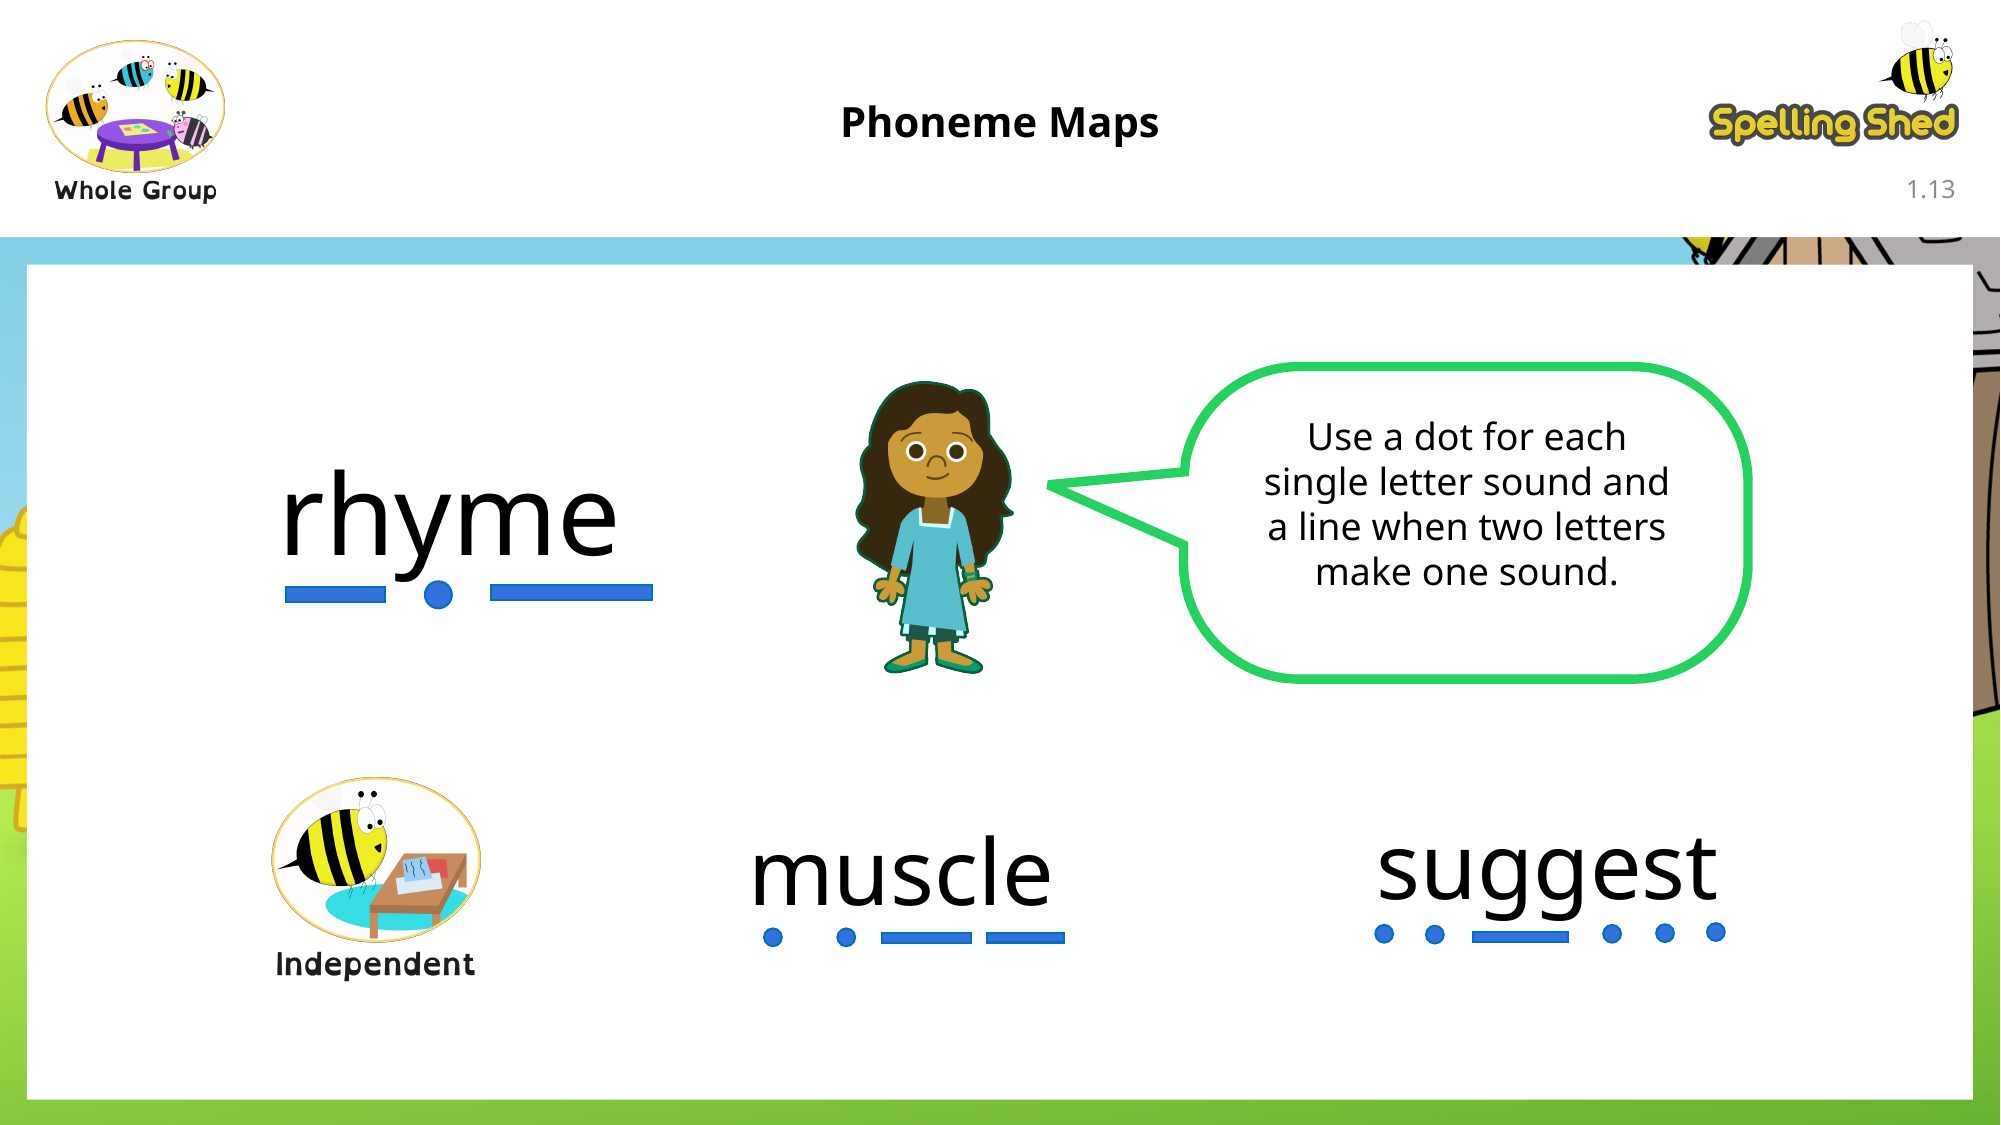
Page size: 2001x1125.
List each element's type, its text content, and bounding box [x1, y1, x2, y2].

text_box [1375, 923, 1725, 944]
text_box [764, 928, 1064, 947]
text_box [1047, 365, 1750, 681]
text_box suggest [1361, 800, 1735, 926]
picture [45, 40, 225, 216]
picture [0, 238, 2000, 1125]
text_box rhyme [264, 436, 695, 586]
picture [1697, 8, 1973, 156]
text_box muscle [733, 805, 1070, 931]
list Phoneme Maps [487, 94, 1513, 147]
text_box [286, 581, 653, 609]
slide_number 1.12 [1876, 160, 1971, 221]
